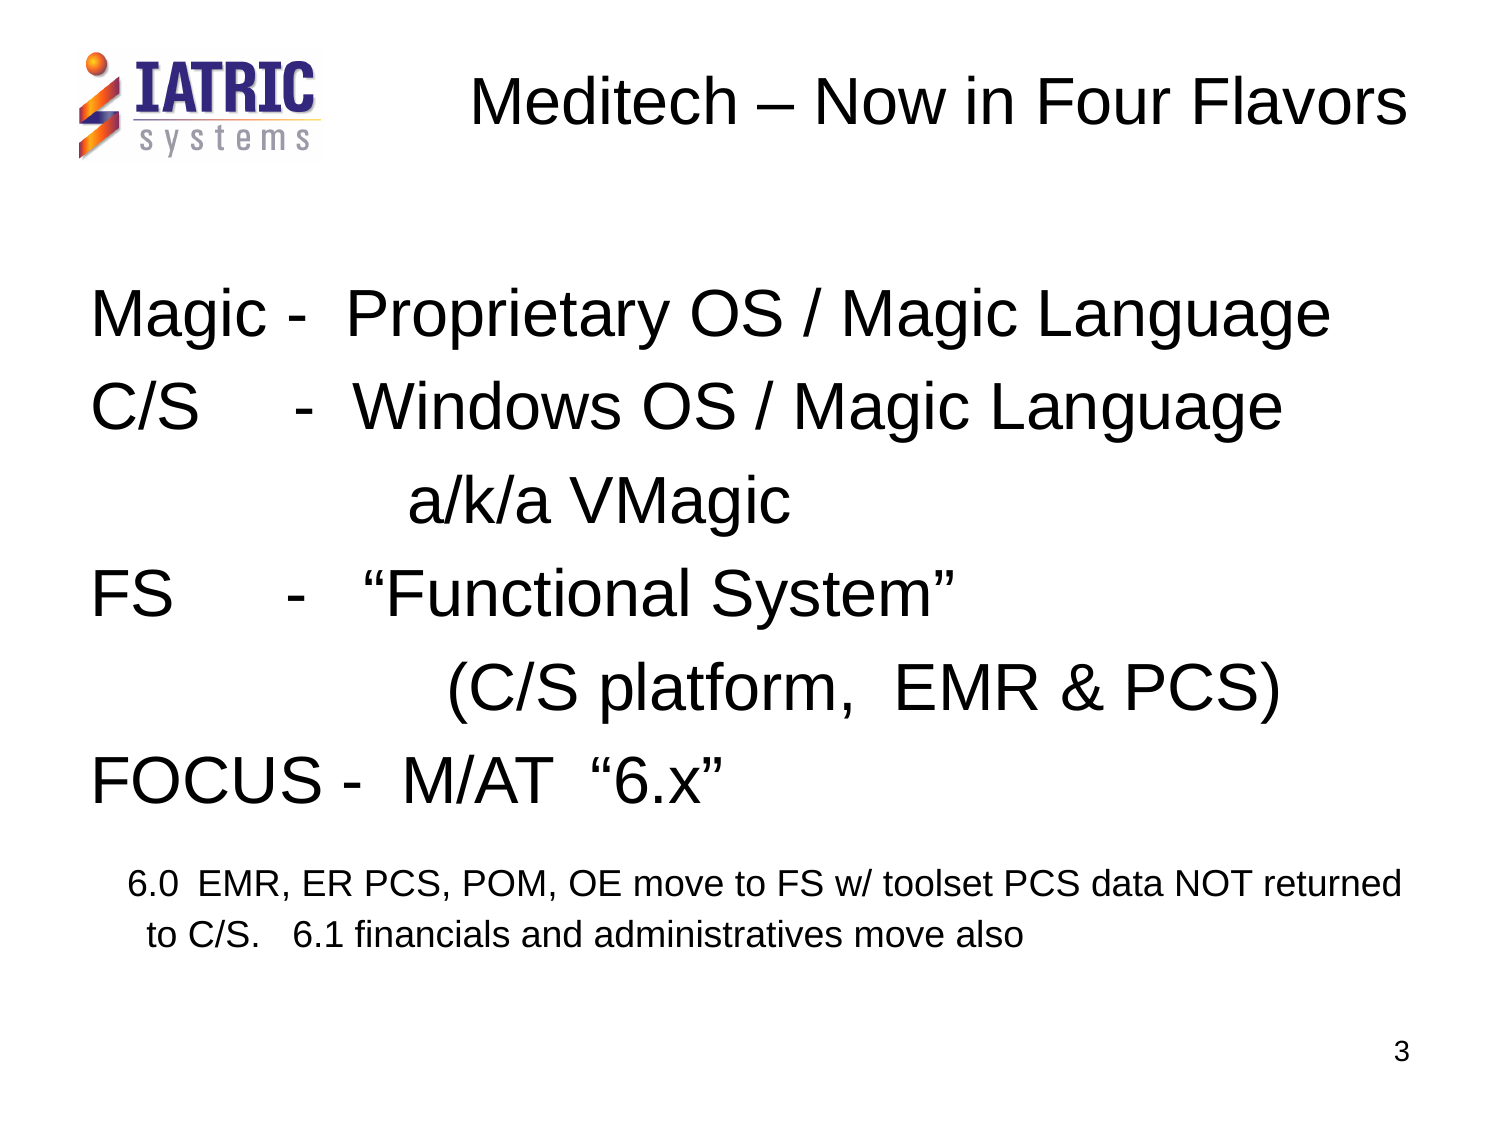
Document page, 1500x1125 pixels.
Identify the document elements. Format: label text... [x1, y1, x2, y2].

slide_number 3 [1074, 1024, 1426, 1103]
title Meditech – Now in Four Flavors [75, 45, 1425, 150]
list Magic - Proprietary OS / Magic Language C/S - Windows OS / Magic Language a/k/a VMagic FS - “Functional System” (C/S platform, EMR & PCS) FOCUS - M/AT “6.x” 6.0 EMR, ER PCS, POM, OE move to FS w/ toolset PCS data NOT returned to C/S. 6.1 financials and administratives move also [75, 262, 1425, 1005]
picture [75, 150, 325, 162]
